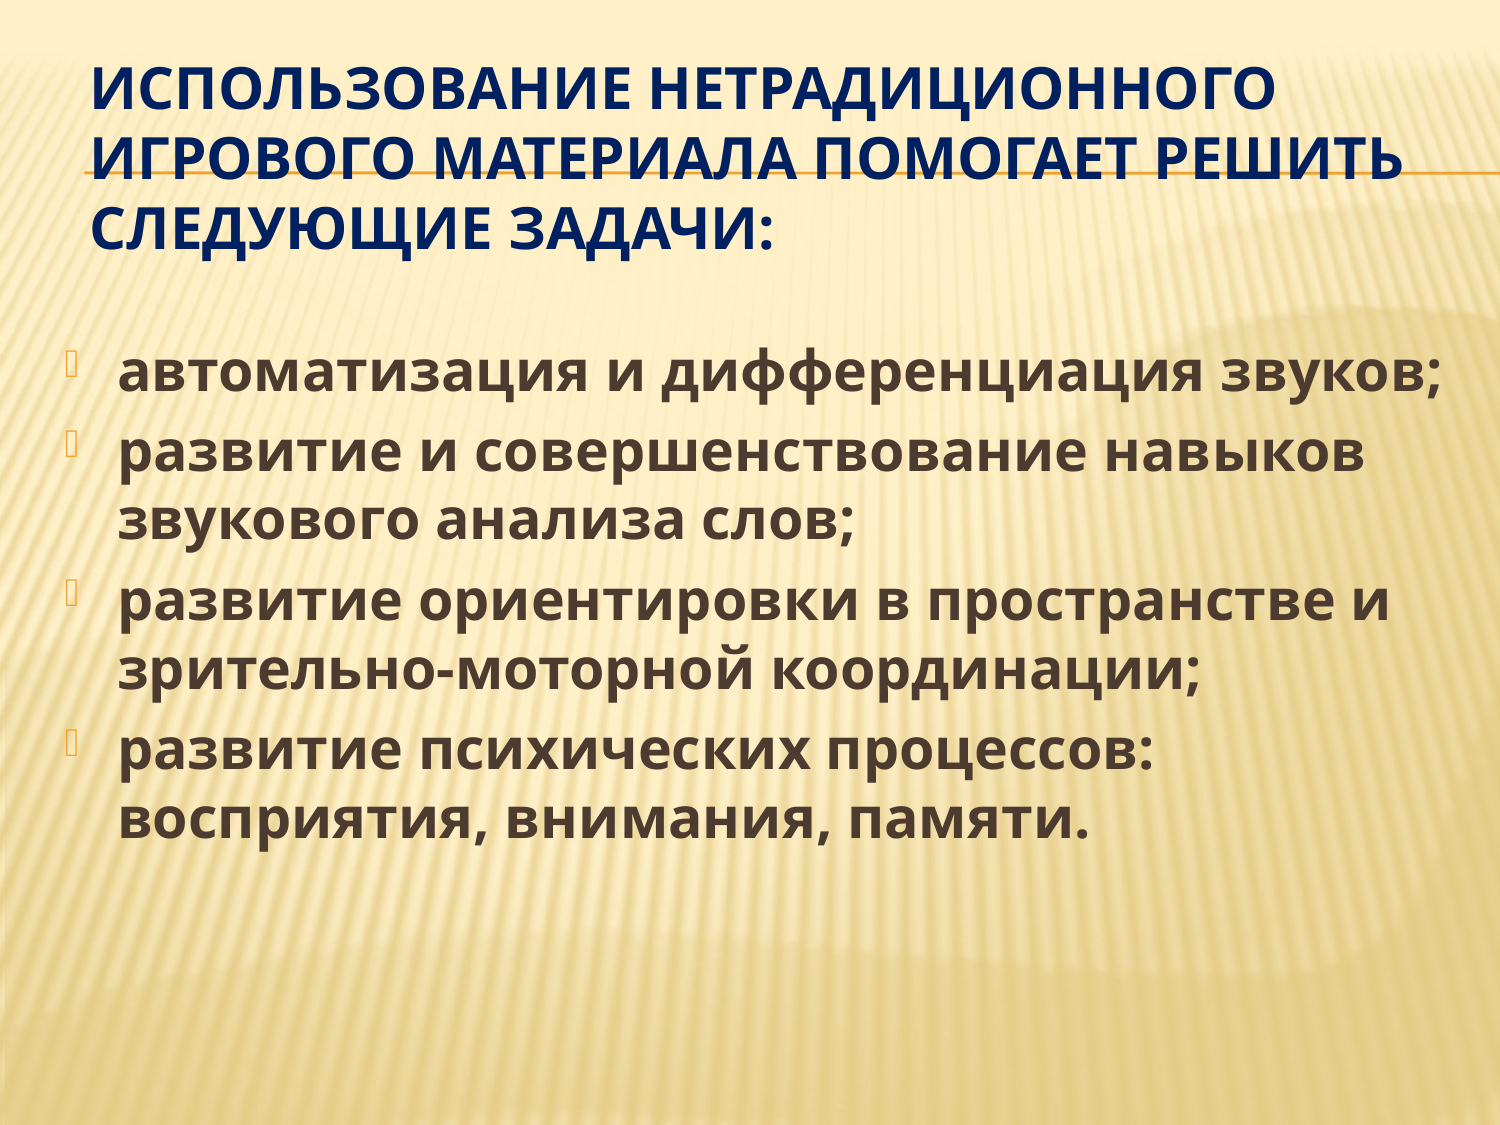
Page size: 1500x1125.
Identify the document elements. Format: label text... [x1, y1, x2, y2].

title Использование нетрадиционного игрового материала помогает решить следующие задачи: [75, 45, 1425, 268]
list автоматизация и дифференциация звуков; развитие и совершенствование навыков звукового анализа слов; развитие ориентировки в пространстве и зрительно-моторной координации; развитие психических процессов: восприятия, внимания, памяти. [50, 326, 1475, 870]
